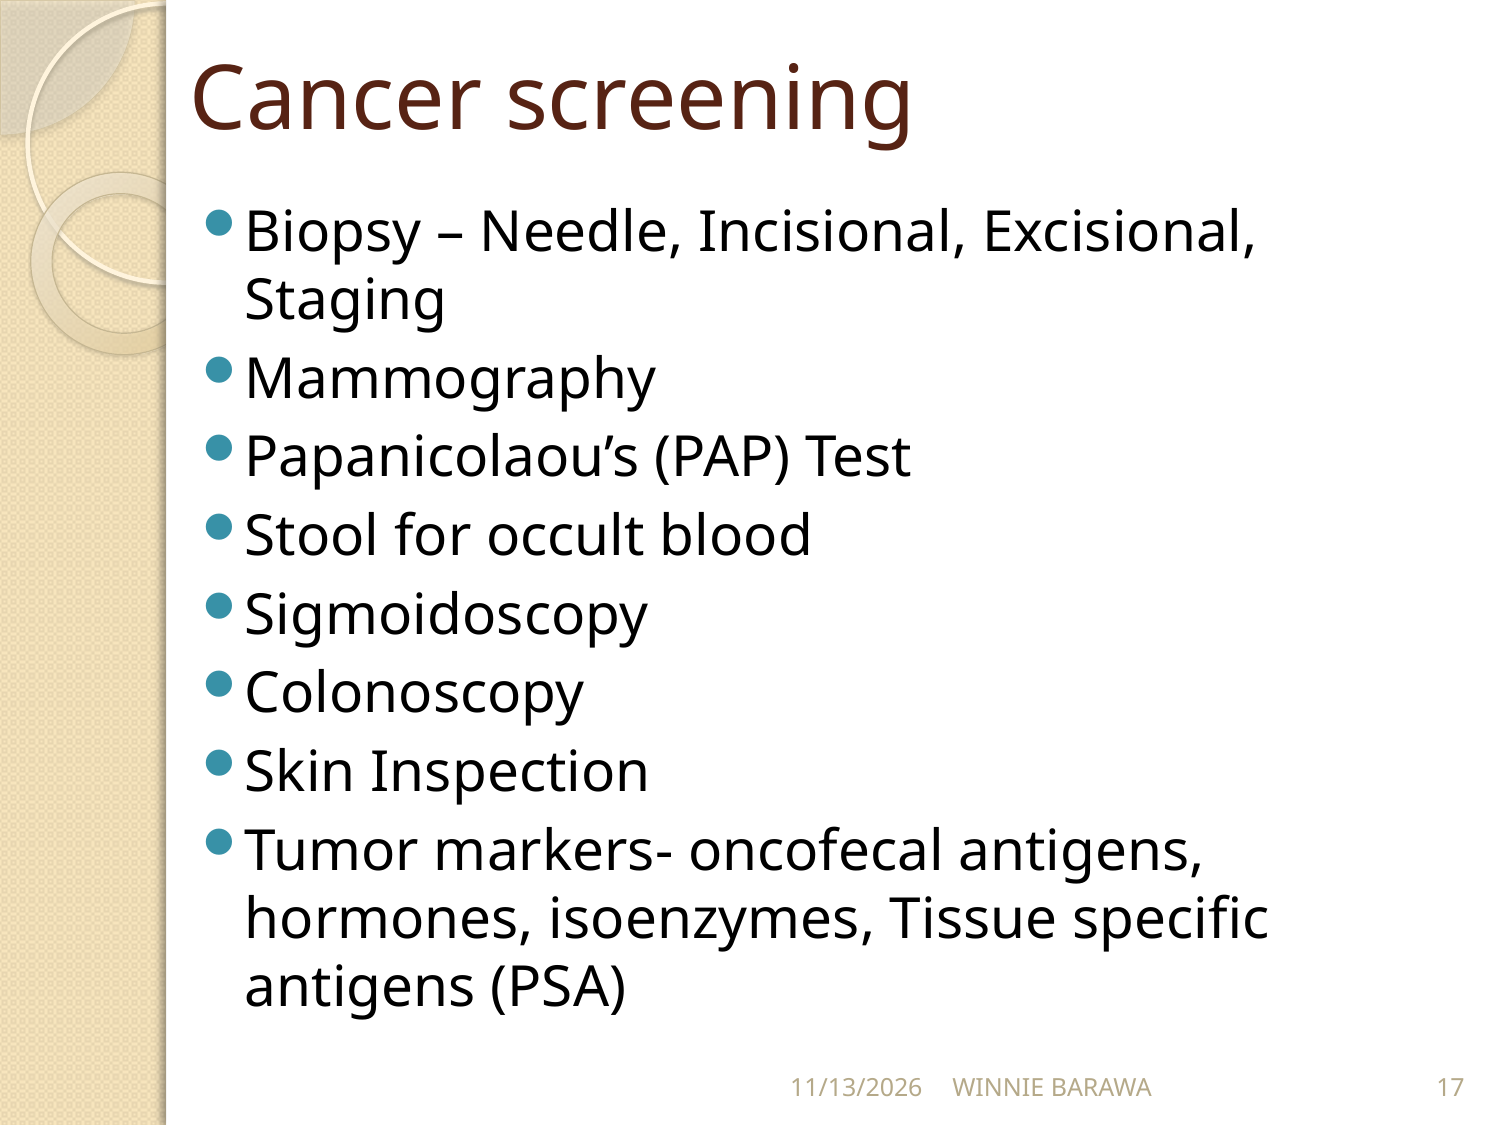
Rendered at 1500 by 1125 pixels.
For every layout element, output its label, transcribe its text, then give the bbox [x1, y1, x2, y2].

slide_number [587, 1034, 937, 1113]
footer WINNIE BARAWA [937, 1034, 1413, 1113]
title Cancer screening [174, 0, 1378, 187]
slide_number 17 [1413, 1034, 1488, 1113]
list Biopsy – Needle, Incisional, Excisional, Staging Mammography Papanicolaou’s (PAP) Test Stool for occult blood Sigmoidoscopy Colonoscopy Skin Inspection Tumor markers- oncofecal antigens, hormones, isoenzymes, Tissue specific antigens (PSA) [174, 187, 1466, 1025]
